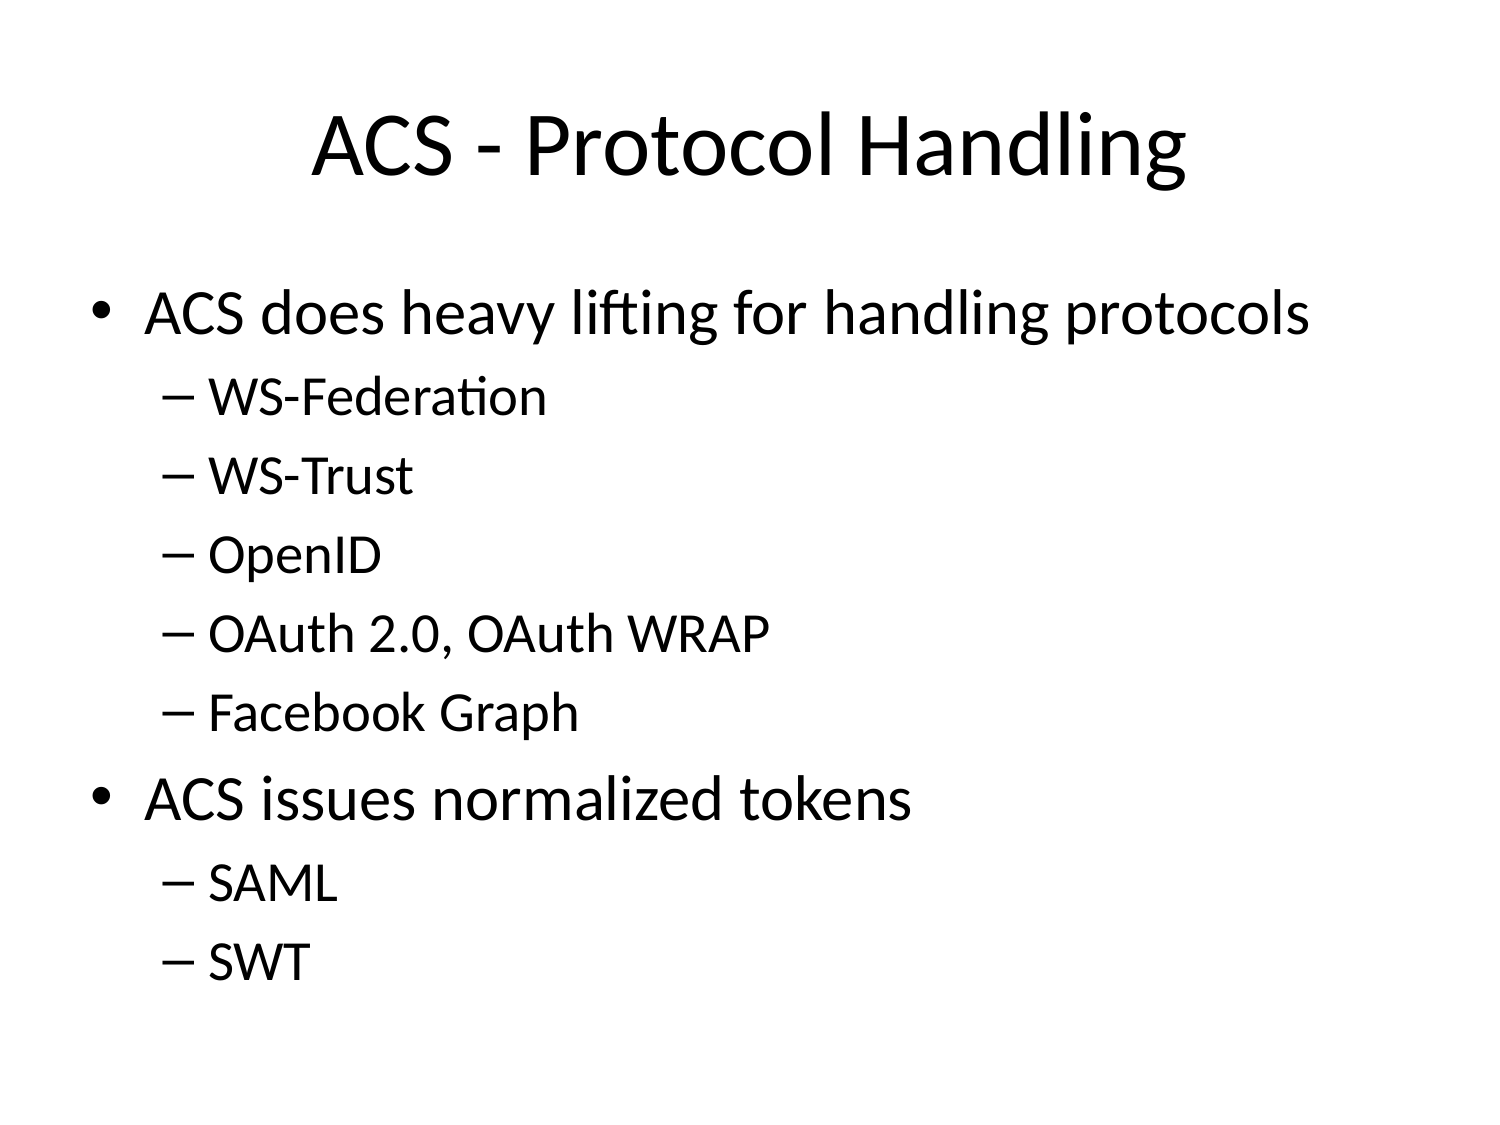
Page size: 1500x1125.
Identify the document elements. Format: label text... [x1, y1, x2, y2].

list ACS does heavy lifting for handling protocols WS-Federation WS-Trust OpenID OAuth 2.0, OAuth WRAP Facebook Graph ACS issues normalized tokens SAML SWT [75, 262, 1425, 1005]
title ACS - Protocol Handling [75, 45, 1425, 233]
